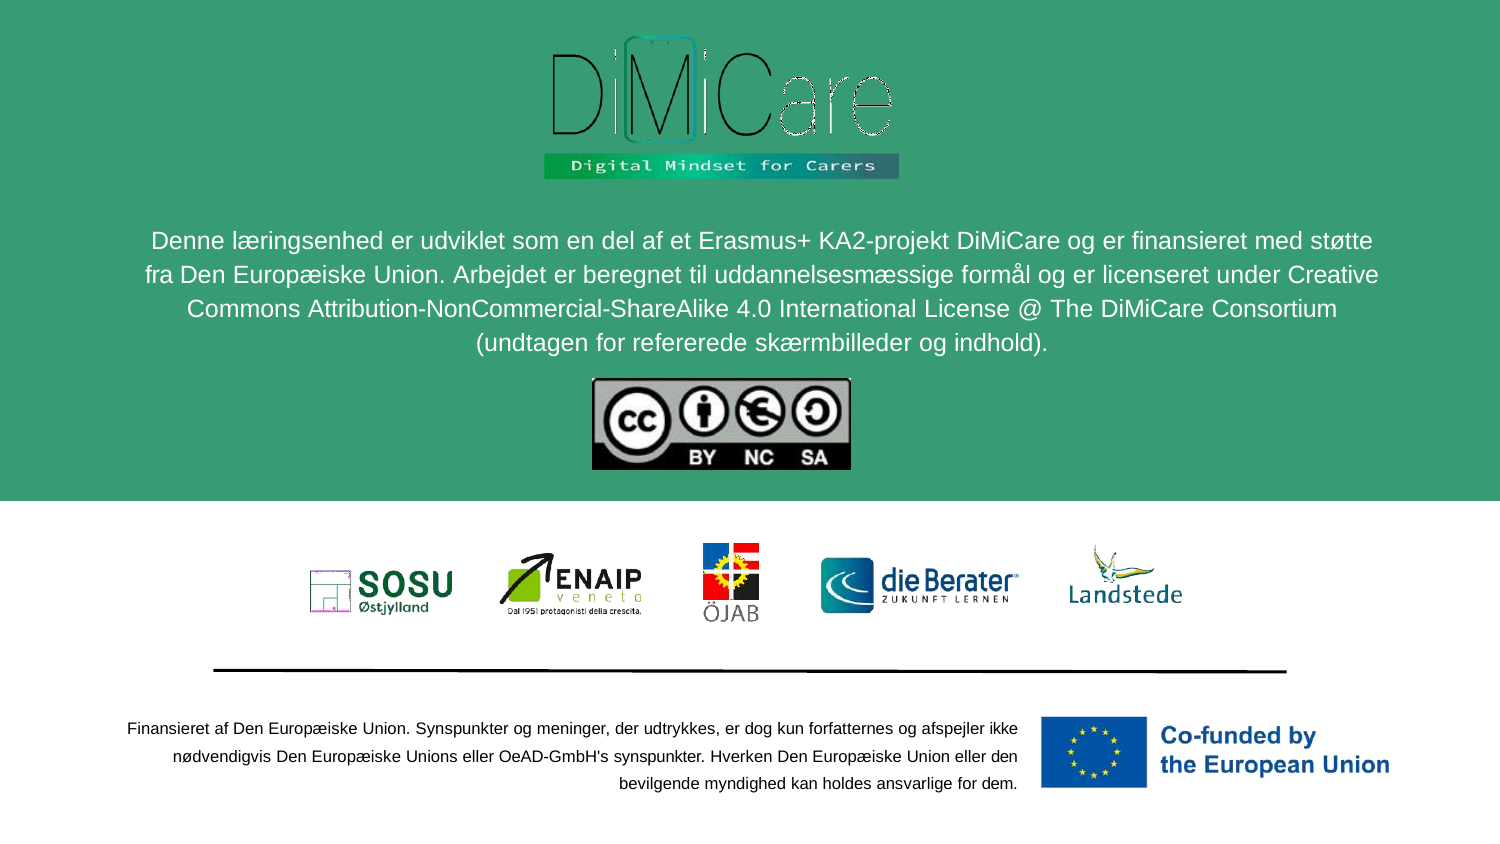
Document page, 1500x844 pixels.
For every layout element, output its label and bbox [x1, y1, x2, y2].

text_box [0, 0, 1500, 844]
picture [591, 378, 851, 470]
